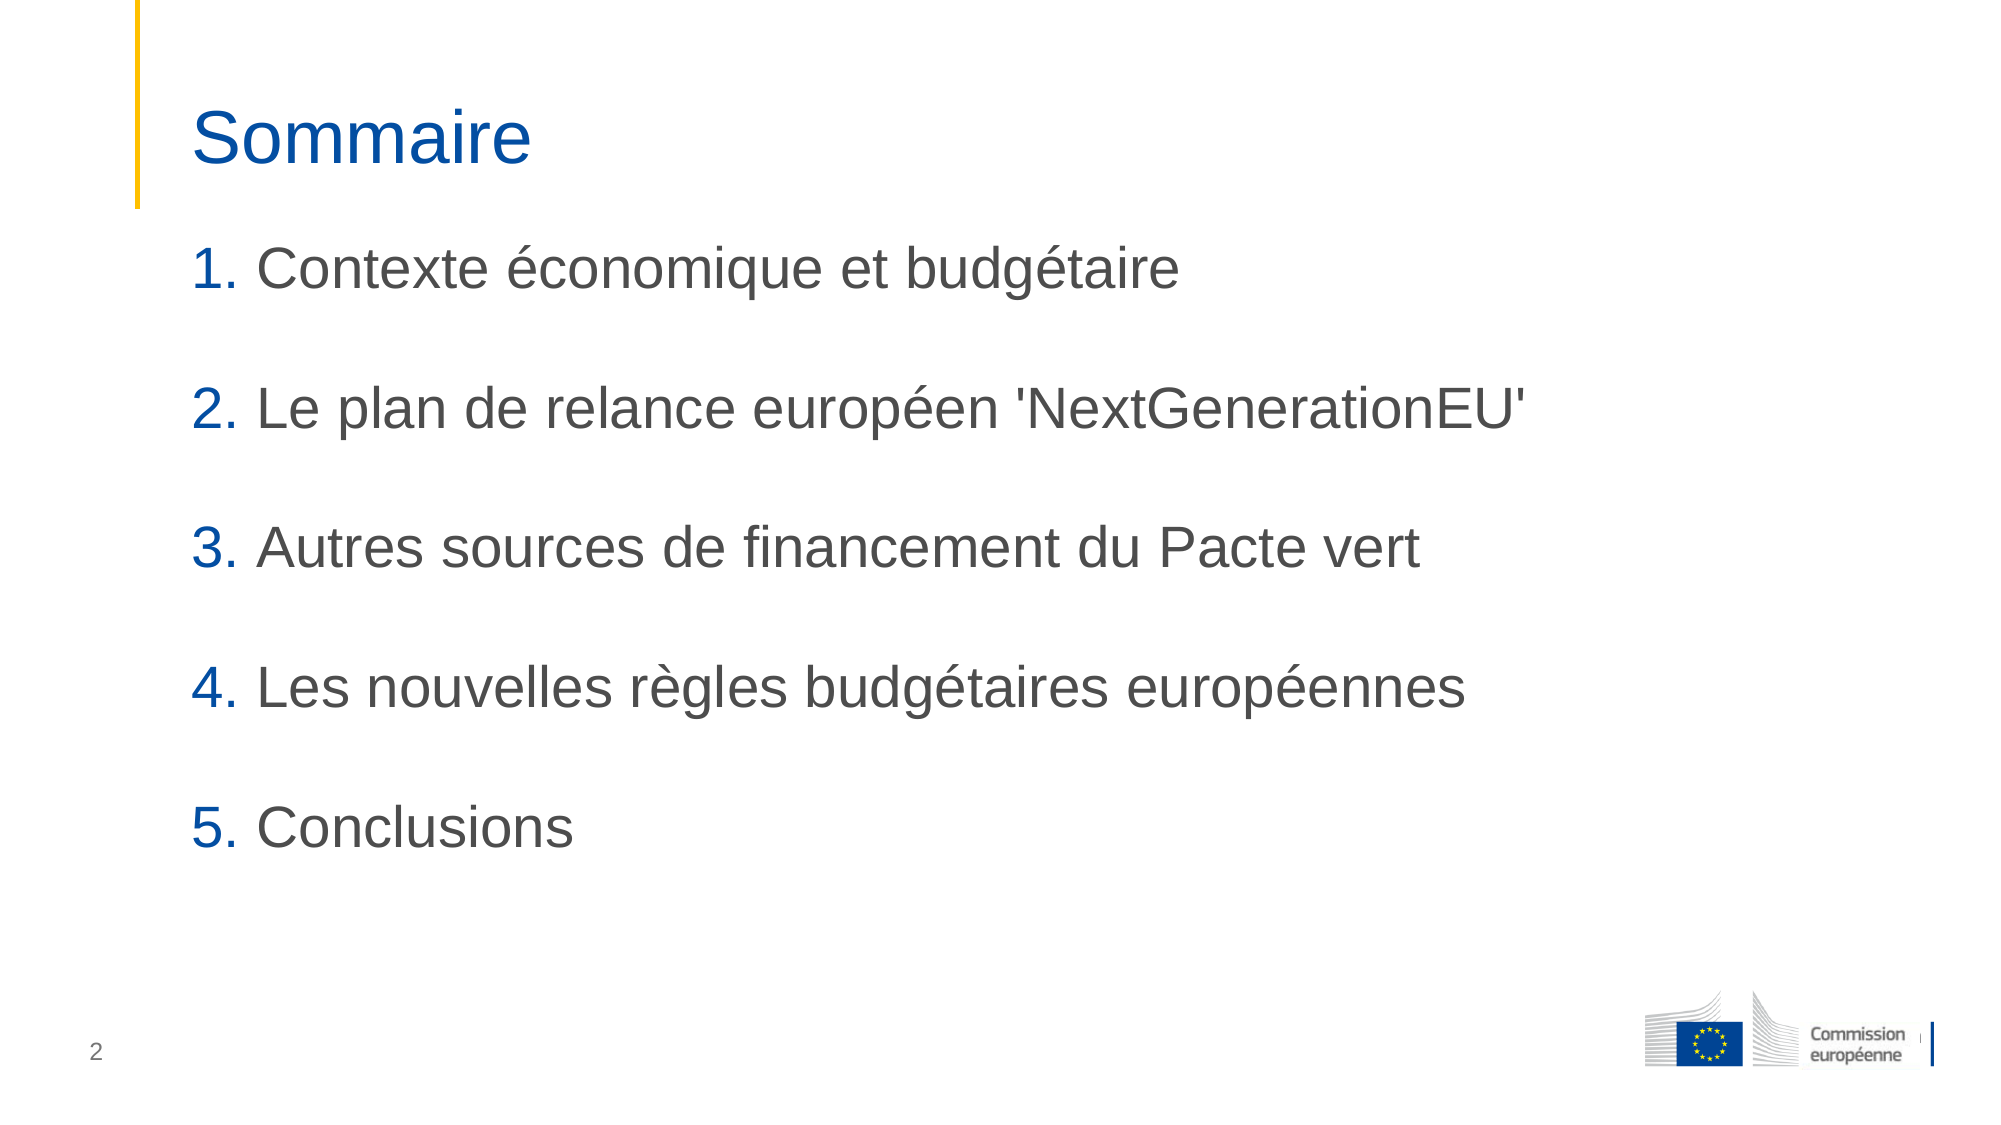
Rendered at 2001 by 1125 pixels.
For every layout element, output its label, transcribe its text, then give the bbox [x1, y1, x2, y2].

text_box Contexte économique et budgétaire Le plan de relance européen 'NextGenerationEU' Autres sources de financement du Pacte vert Les nouvelles règles budgétaires européennes Conclusions [176, 222, 2000, 840]
slide_number 2 [74, 1020, 525, 1081]
picture [1645, 990, 1934, 1070]
title Sommaire [176, 51, 1902, 180]
